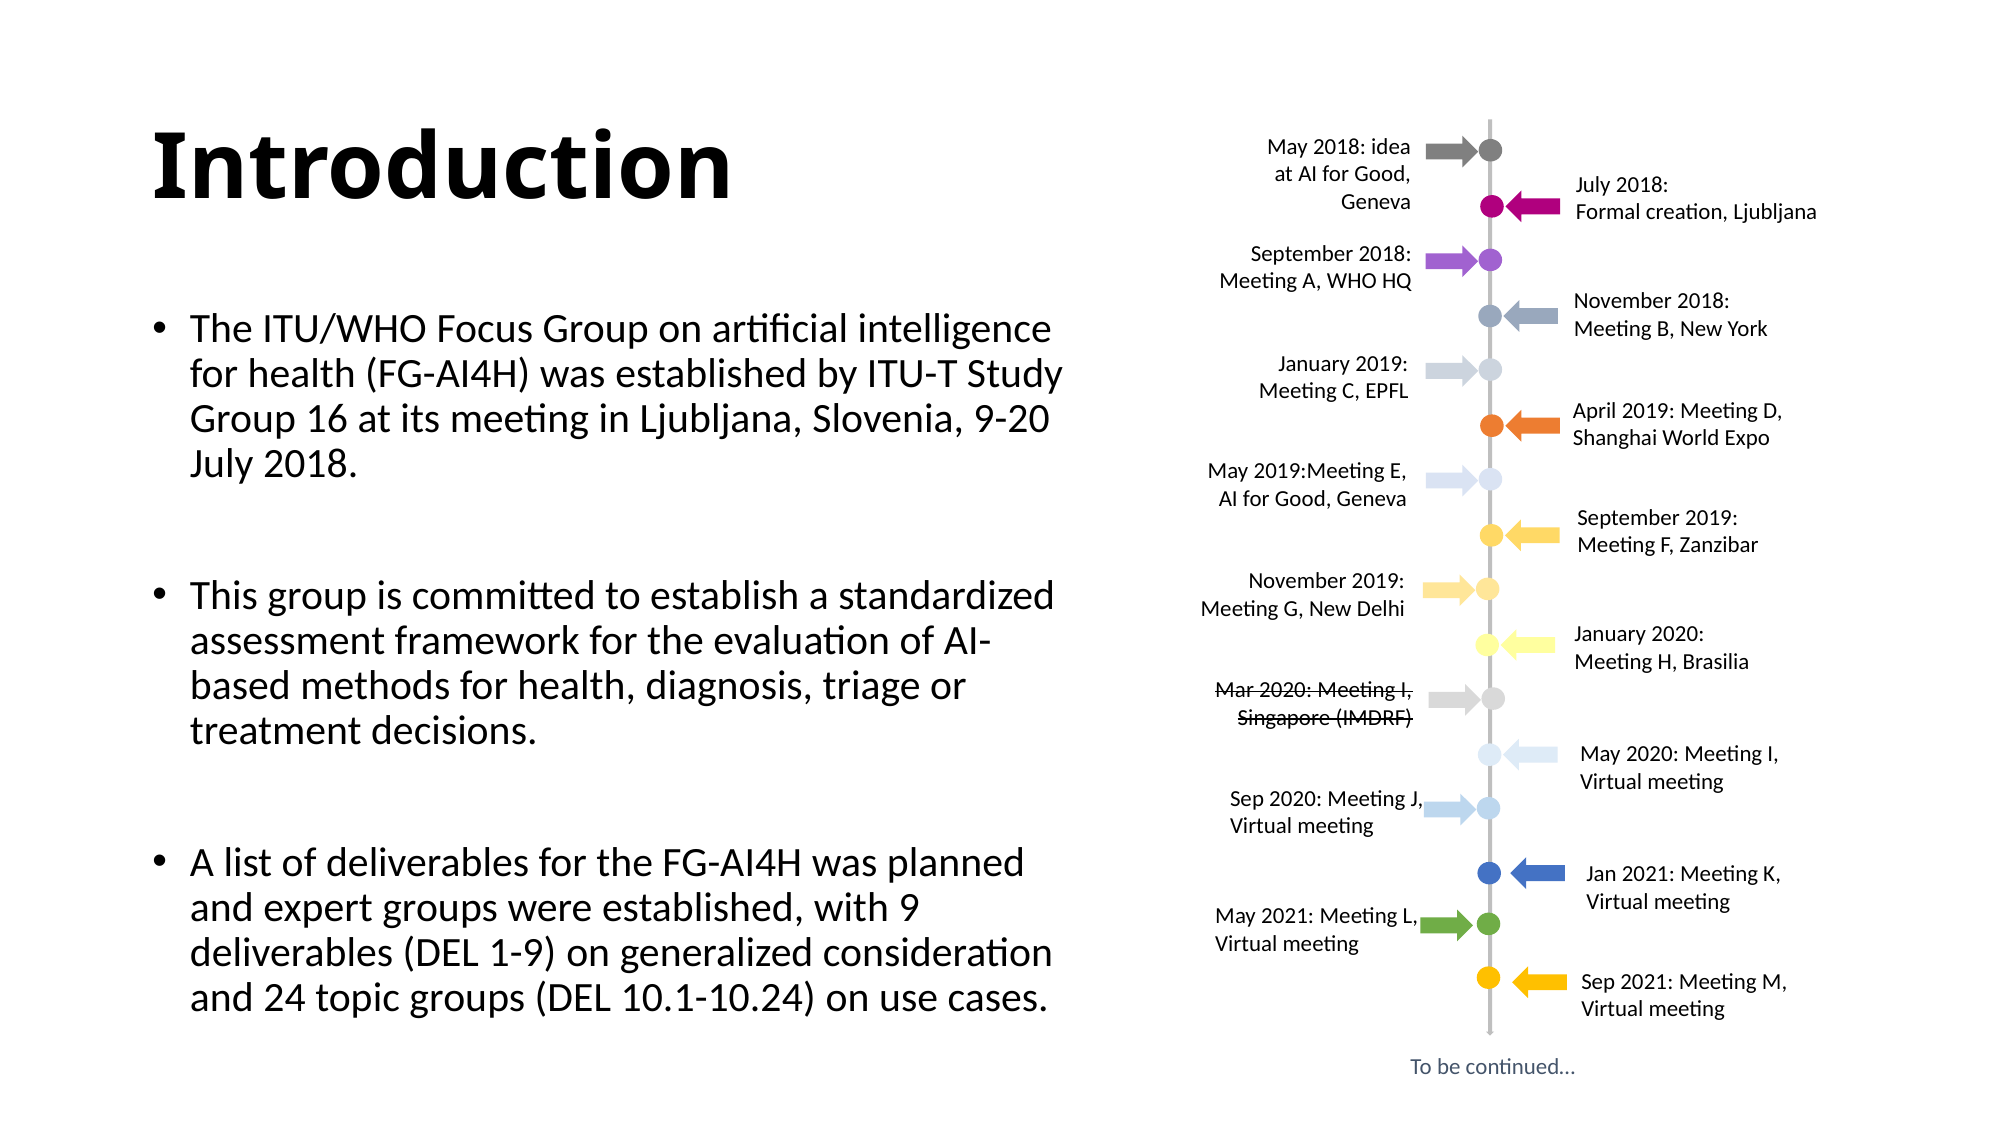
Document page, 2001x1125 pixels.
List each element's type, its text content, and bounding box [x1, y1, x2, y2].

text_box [1175, 111, 1892, 1088]
title Introduction [137, 59, 1863, 278]
list The ITU/WHO Focus Group on artificial intelligence for health (FG-AI4H) was established by ITU-T Study Group 16 at its meeting in Ljubljana, Slovenia, 9-20 July 2018. This group is committed to establish a standardized assessment framework for the evaluation of AI-based methods for health, diagnosis, triage or treatment decisions. A list of deliverables for the FG-AI4H was planned and expert groups were established, with 9 deliverables (DEL 1-9) on generalized consideration and 24 topic groups (DEL 10.1-10.24) on use cases. [137, 299, 1093, 1014]
